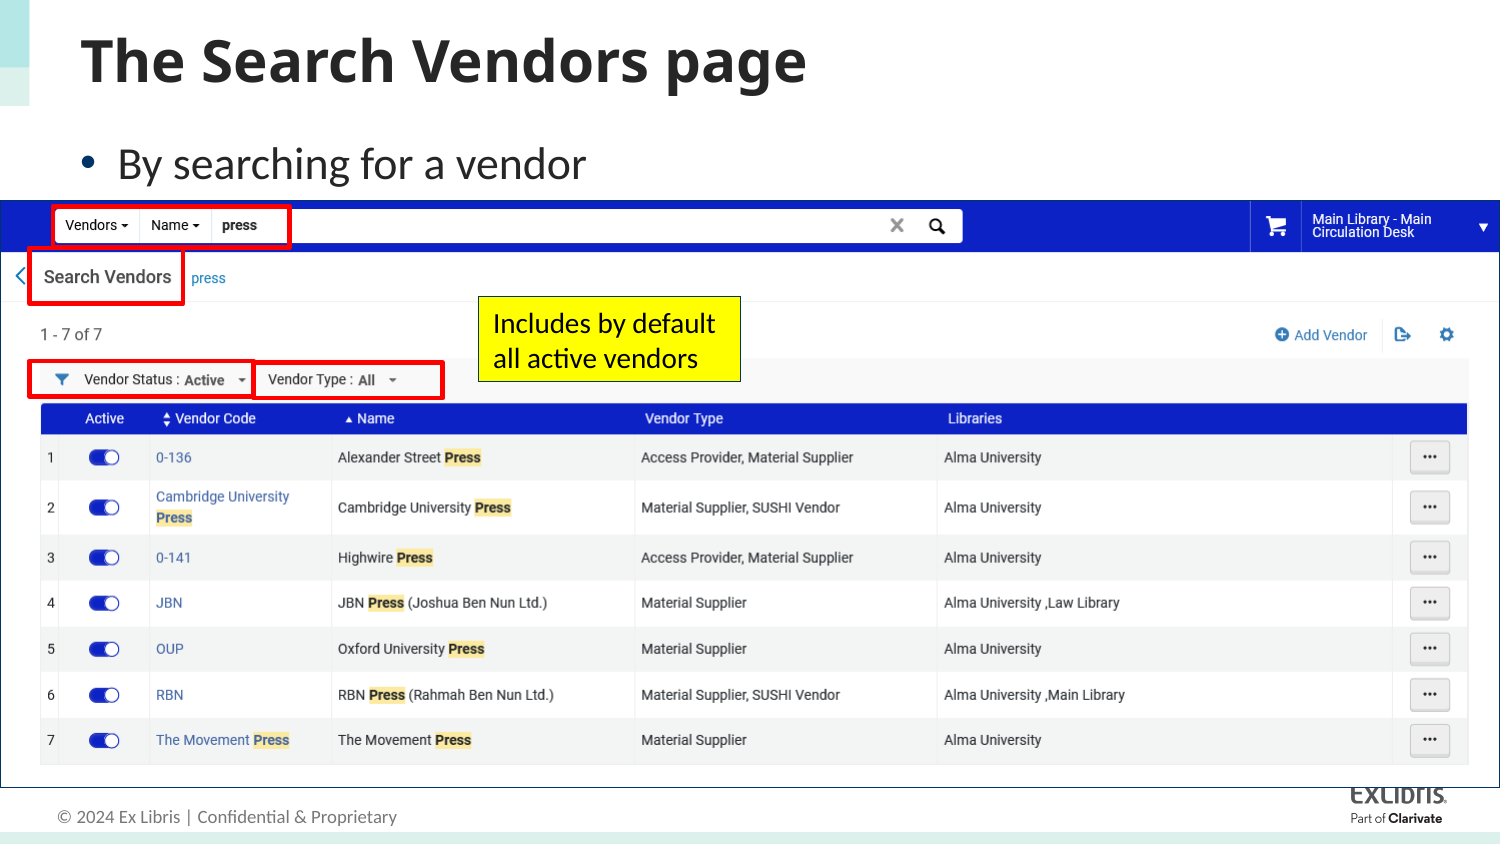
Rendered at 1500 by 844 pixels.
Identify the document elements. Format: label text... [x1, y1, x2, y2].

title The Search Vendors page [64, 11, 1447, 107]
list By searching for a vendor [64, 126, 1447, 199]
picture [0, 200, 1500, 823]
